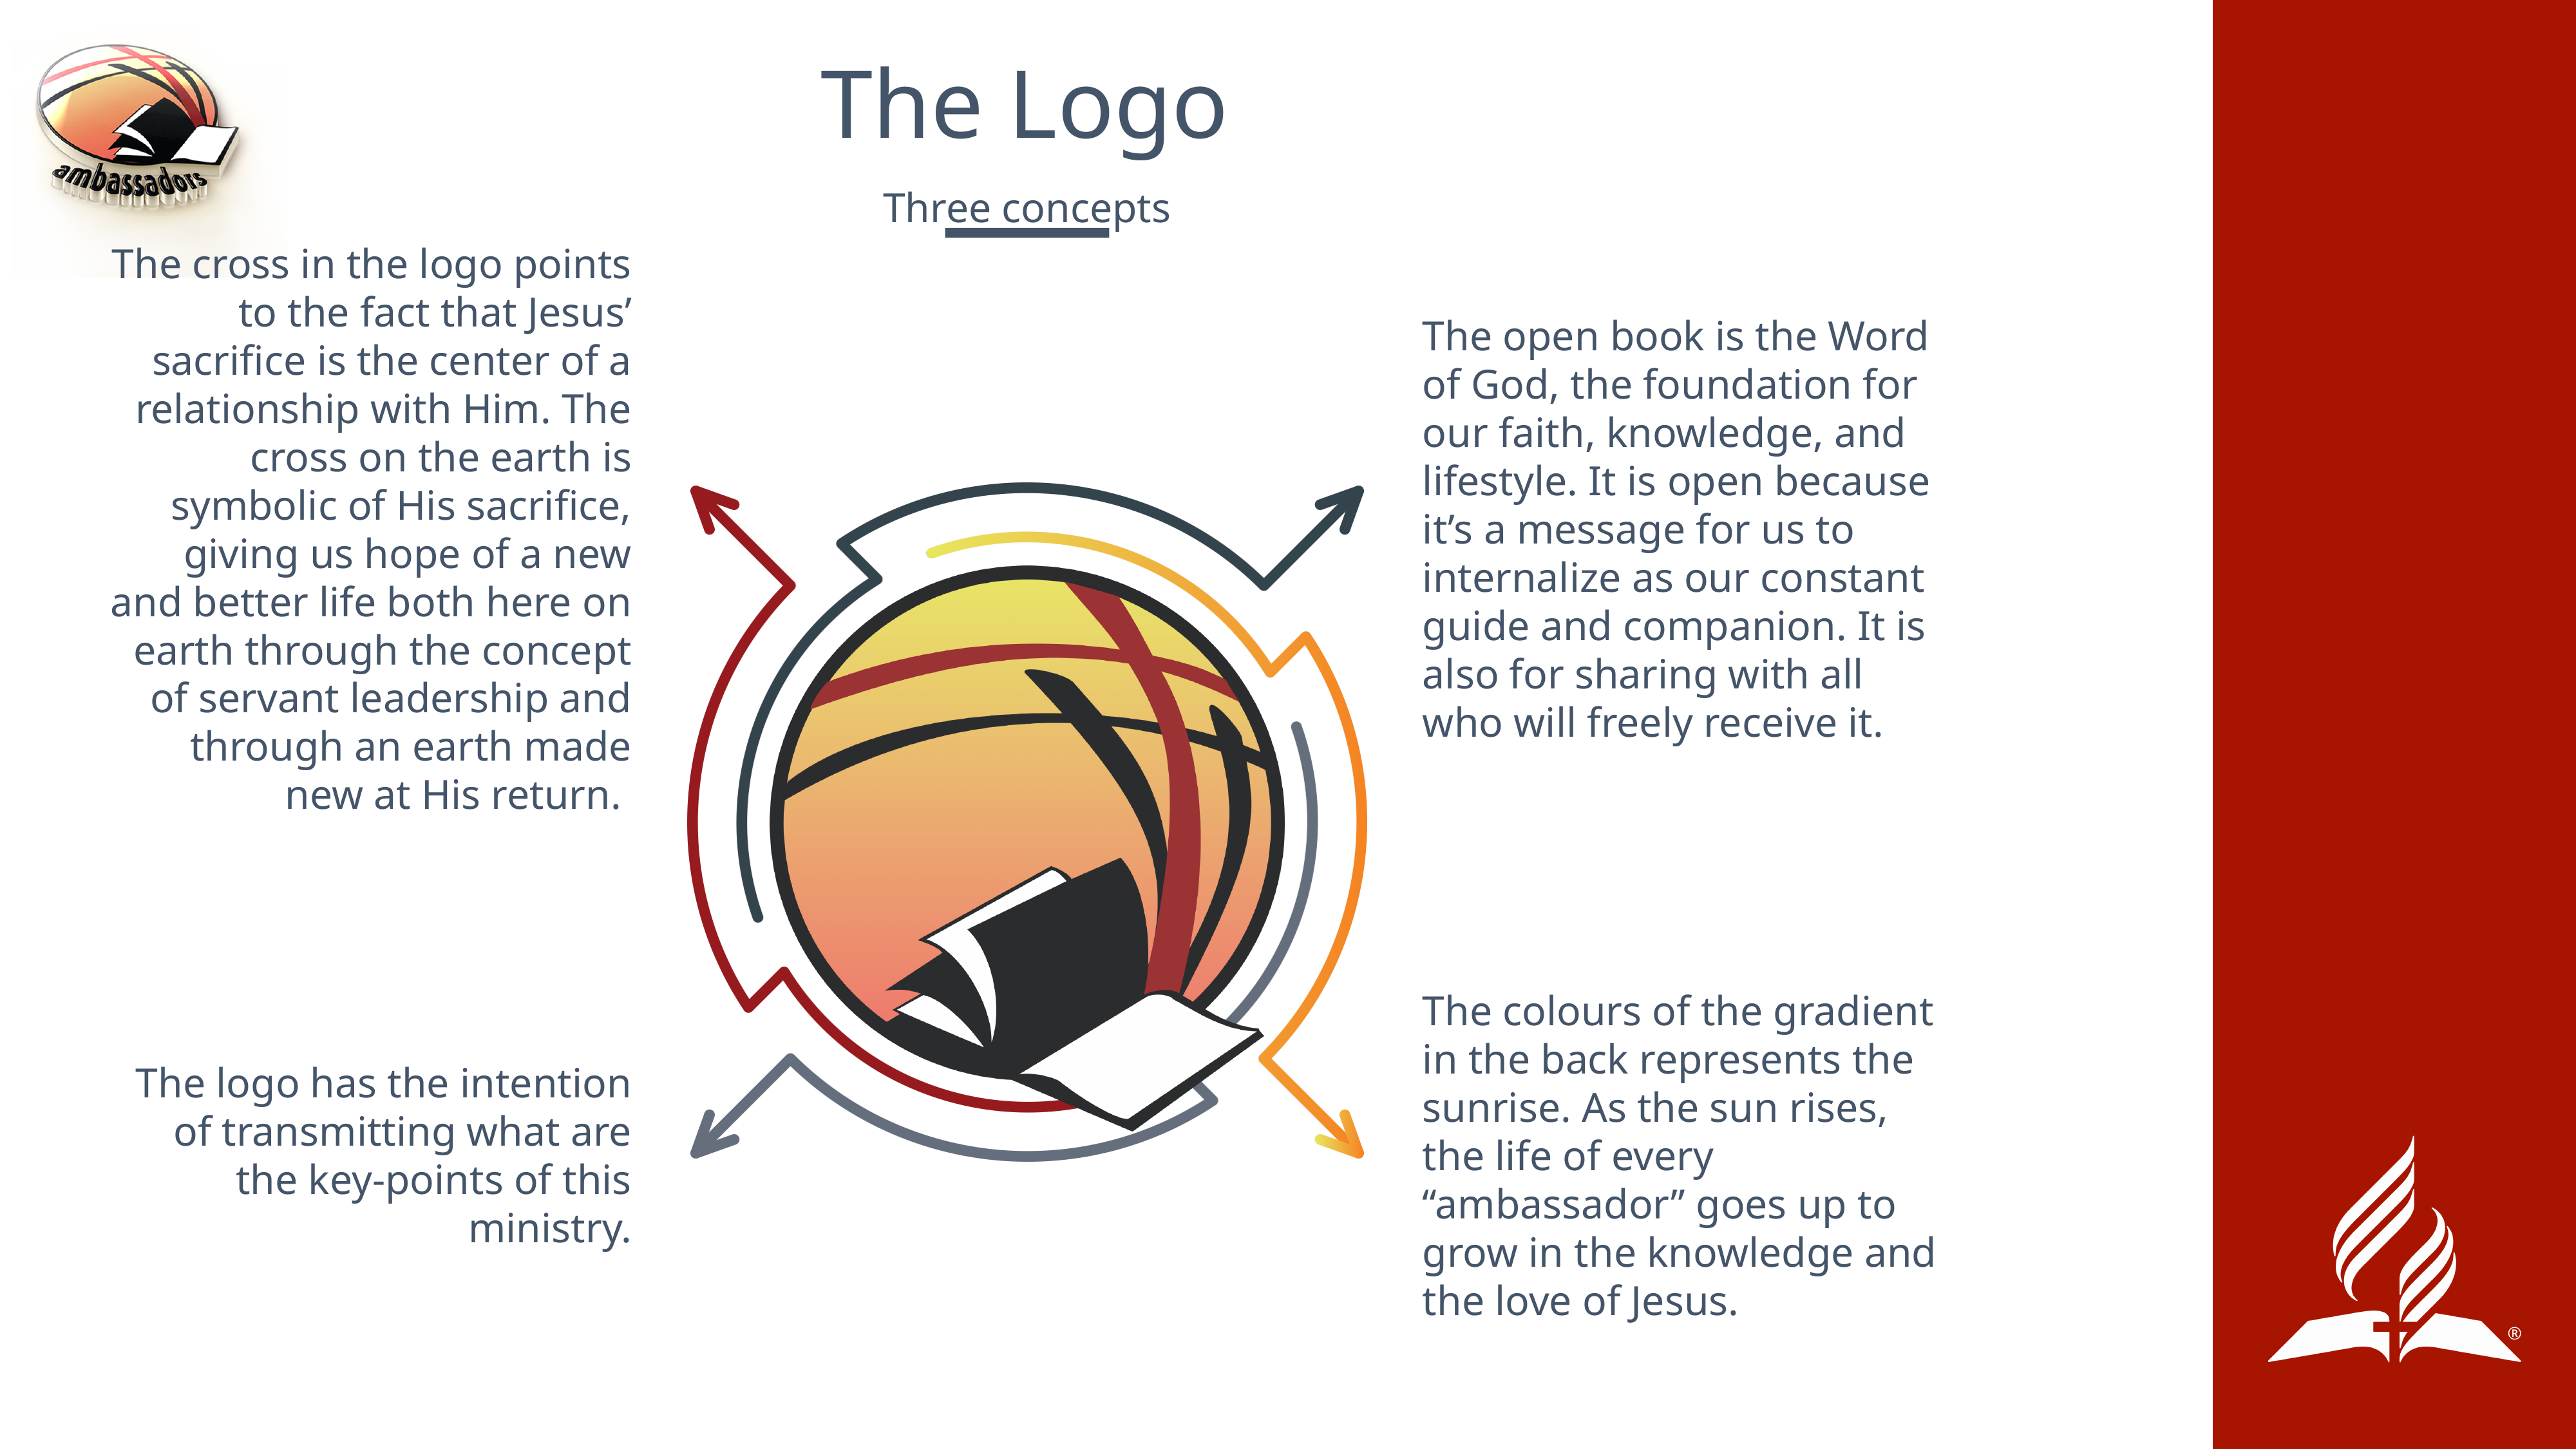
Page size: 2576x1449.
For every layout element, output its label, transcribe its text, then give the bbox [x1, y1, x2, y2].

text_box Three concepts [871, 161, 1183, 242]
text_box [2213, 0, 2576, 1449]
picture [2245, 1100, 2544, 1399]
text_box The cross in the logo points to the fact that Jesus’ sacrifice is the center of a relationship with Him. The cross on the earth is symbolic of His sacrifice, giving us hope of a new and better life both here on earth through the concept of servant leadership and through an earth made new at His return. [100, 233, 638, 822]
picture [0, 0, 288, 278]
picture [687, 482, 1367, 1162]
text_box The Logo [816, 39, 1234, 162]
text_box The open book is the Word of God, the foundation for our faith, knowledge, and lifestyle. It is open because it’s a message for us to internalize as our constant guide and companion. It is also for sharing with all who will freely receive it. [1417, 305, 1955, 750]
text_box The colours of the gradient in the back represents the sunrise. As the sun rises, the life of every “ambassador” goes up to grow in the knowledge and the love of Jesus. [1417, 980, 1955, 1328]
text_box The logo has the intention of transmitting what are the key-points of this ministry. [100, 1053, 638, 1256]
